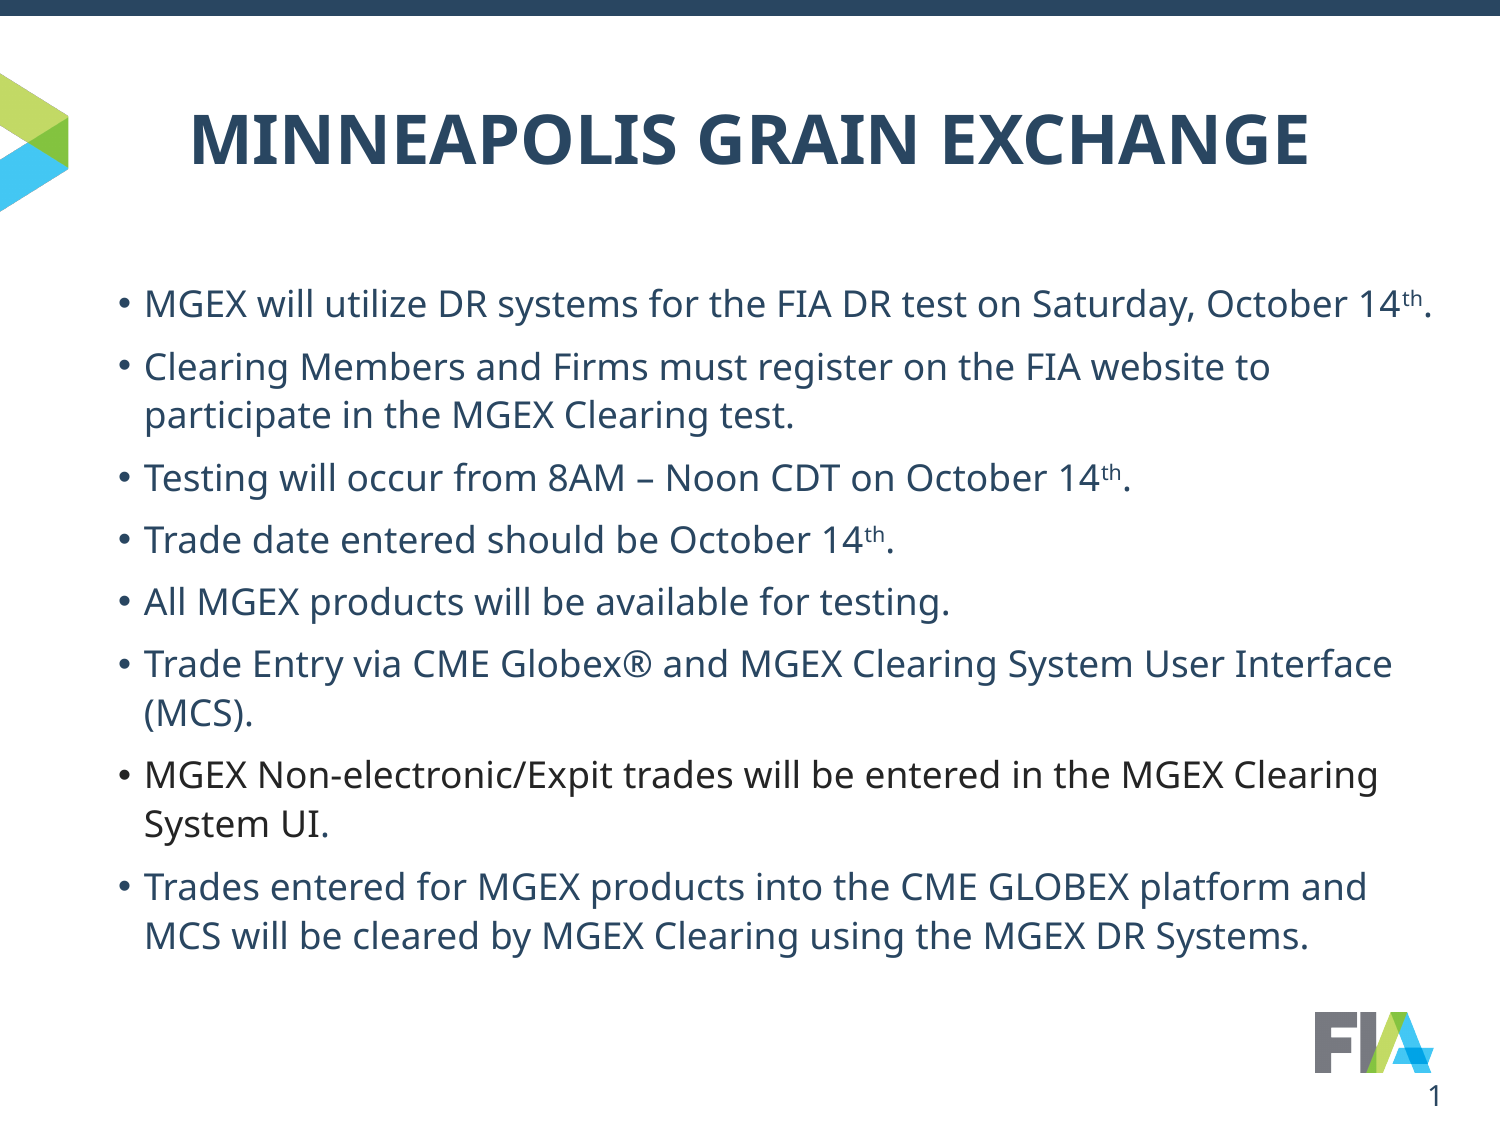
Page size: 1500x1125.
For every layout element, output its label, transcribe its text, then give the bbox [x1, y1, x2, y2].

picture [1315, 1014, 1434, 1073]
list MGEX will utilize DR systems for the FIA DR test on Saturday, October 14th. Clearing Members and Firms must register on the FIA website to participate in the MGEX Clearing test. Testing will occur from 8AM – Noon CDT on October 14th. Trade date entered should be October 14th. All MGEX products will be available for testing. Trade Entry via CME Globex® and MGEX Clearing System User Interface (MCS). MGEX Non-electronic/Expit trades will be entered in the MGEX Clearing System UI. Trades entered for MGEX products into the CME GLOBEX platform and MCS will be cleared by MGEX Clearing using the MGEX DR Systems. [103, 268, 1454, 1014]
title MINNEAPOLIS GRAIN EXCHANGE [103, 33, 1397, 251]
